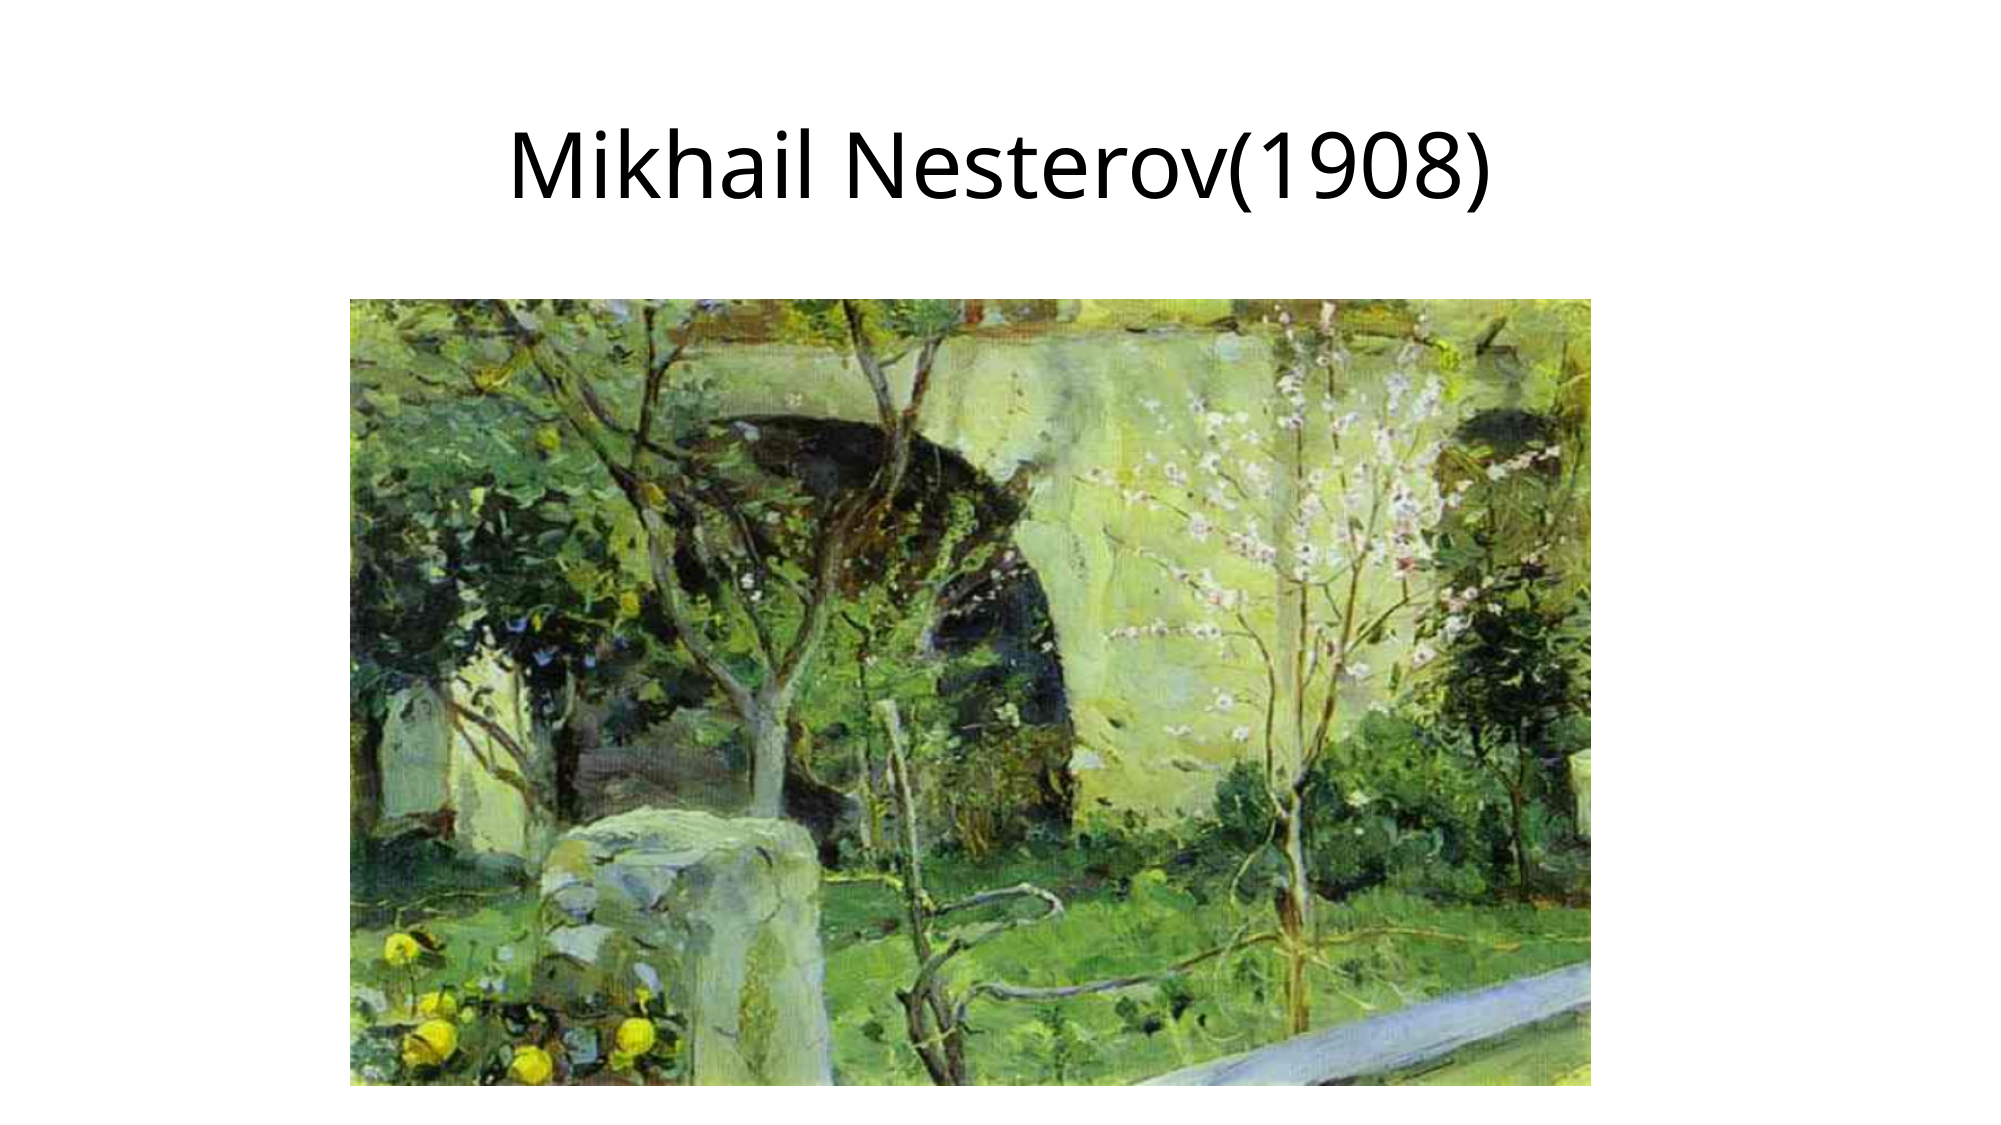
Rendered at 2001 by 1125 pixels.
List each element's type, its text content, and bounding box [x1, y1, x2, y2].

title Mikhail Nesterov(1908) [137, 59, 1863, 278]
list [349, 299, 1591, 1086]
